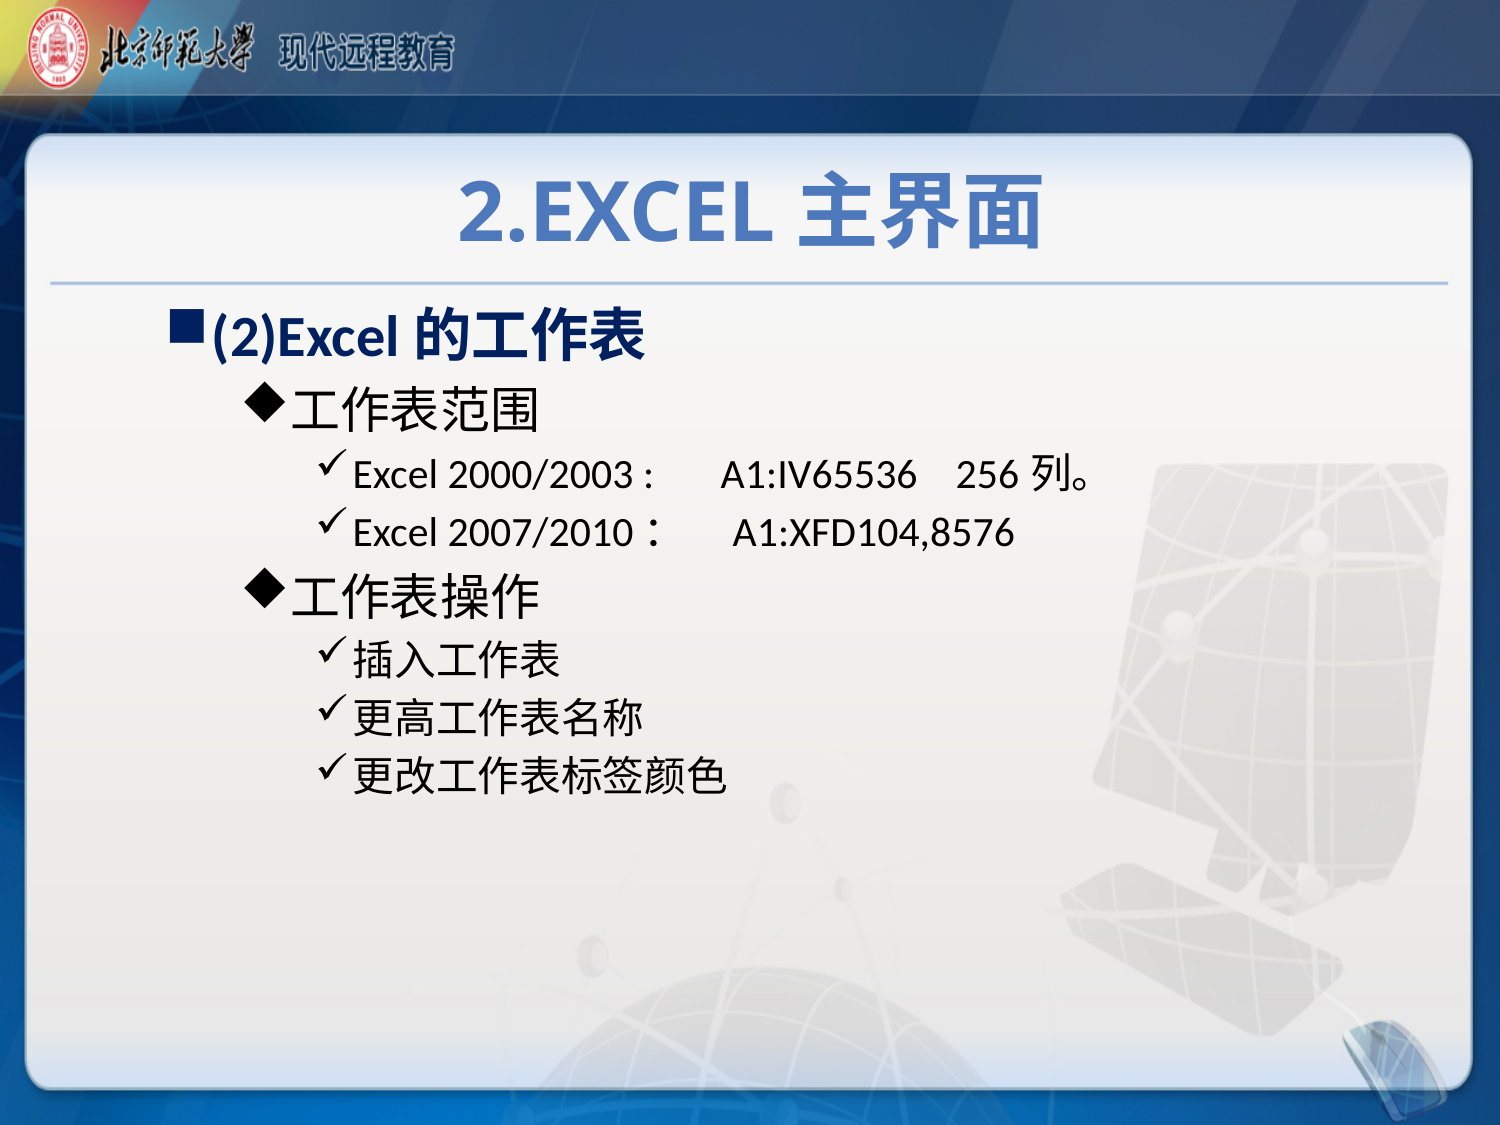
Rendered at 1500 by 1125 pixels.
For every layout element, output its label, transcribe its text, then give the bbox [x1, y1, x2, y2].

picture [0, 0, 1500, 1125]
title 2.Excel主界面 [76, 149, 1427, 268]
list (2)Excel的工作表 工作表范围 Excel 2000/2003 : A1:IV65536 256列。 Excel 2007/2010： A1:XFD104,8576 工作表操作 插入工作表 更高工作表名称 更改工作表标签颜色 [75, 290, 1425, 1005]
